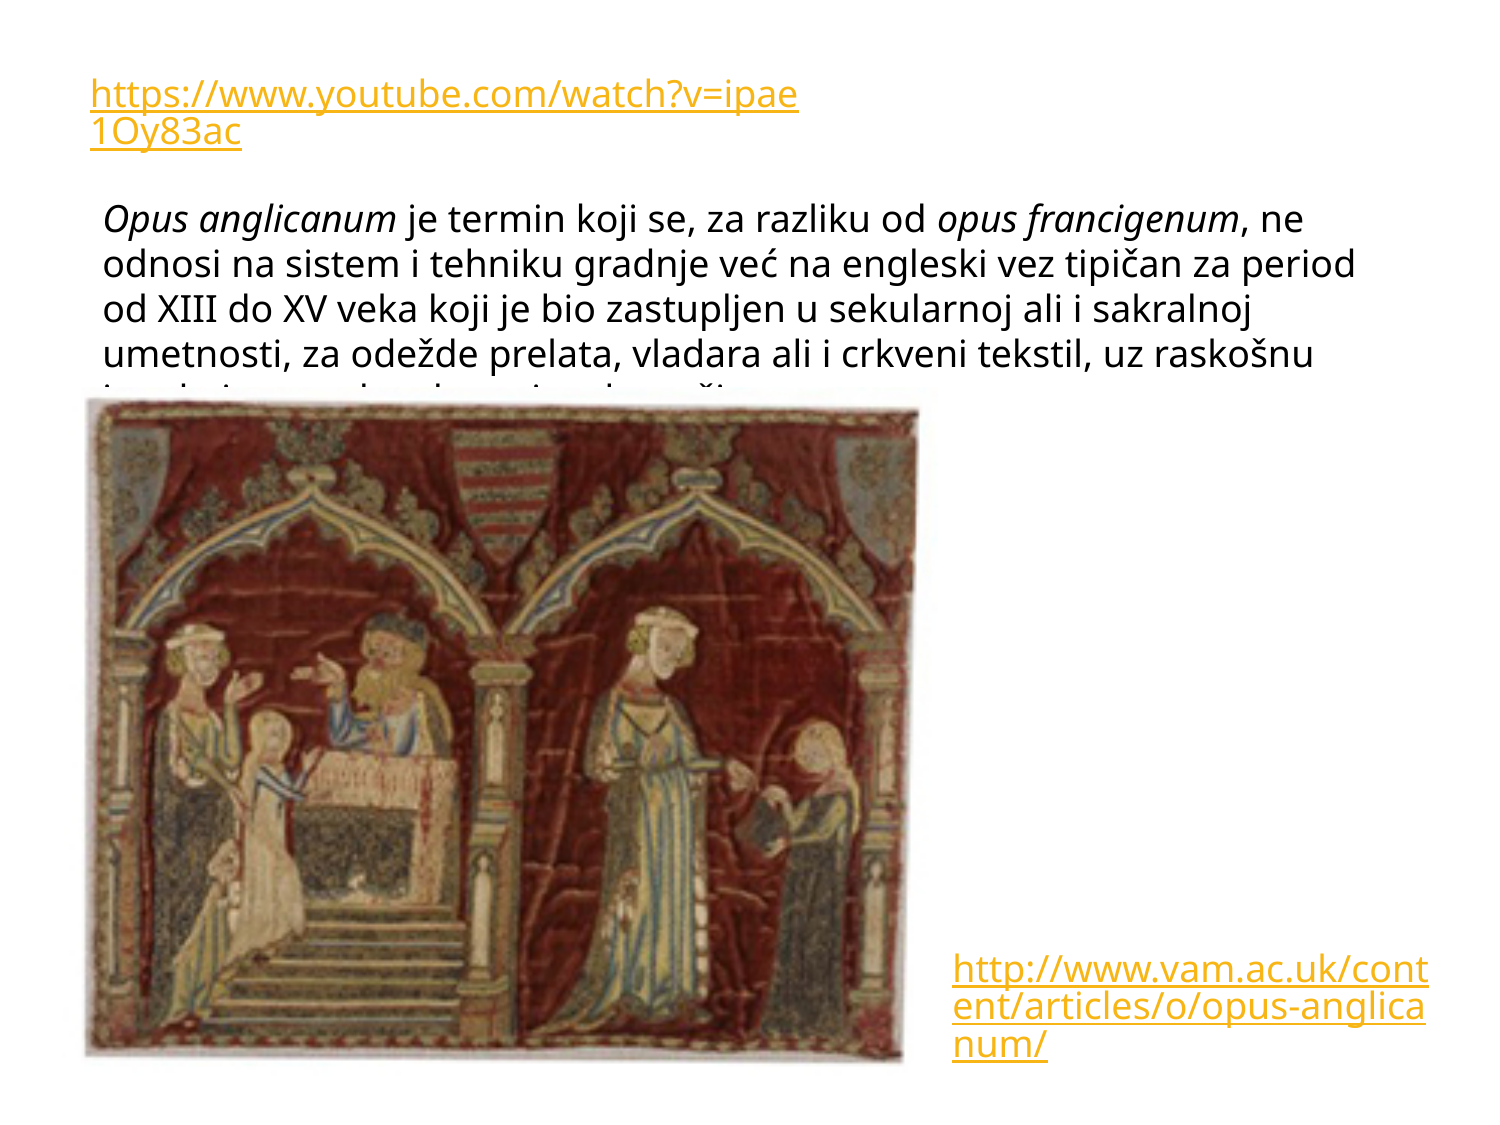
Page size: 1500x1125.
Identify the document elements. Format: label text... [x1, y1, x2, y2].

text_box http://www.vam.ac.uk/content/articles/o/opus-anglicanum/ [943, 937, 1450, 1004]
text_box https://www.youtube.com/watch?v=ipae1Oy83ac [74, 62, 825, 129]
picture [62, 387, 938, 1076]
text_box Opus anglicanum je termin koji se, za razliku od opus francigenum, ne odnosi na sistem i tehniku gradnje već na engleski vez tipičan za period od XIII do XV veka koji je bio zastupljen u sekularnoj ali i sakralnoj umetnosti, za odežde prelata, vladara ali i crkveni tekstil, uz raskošnu izradu i upotrebu zlatne i srebrne žice. [87, 187, 1388, 428]
